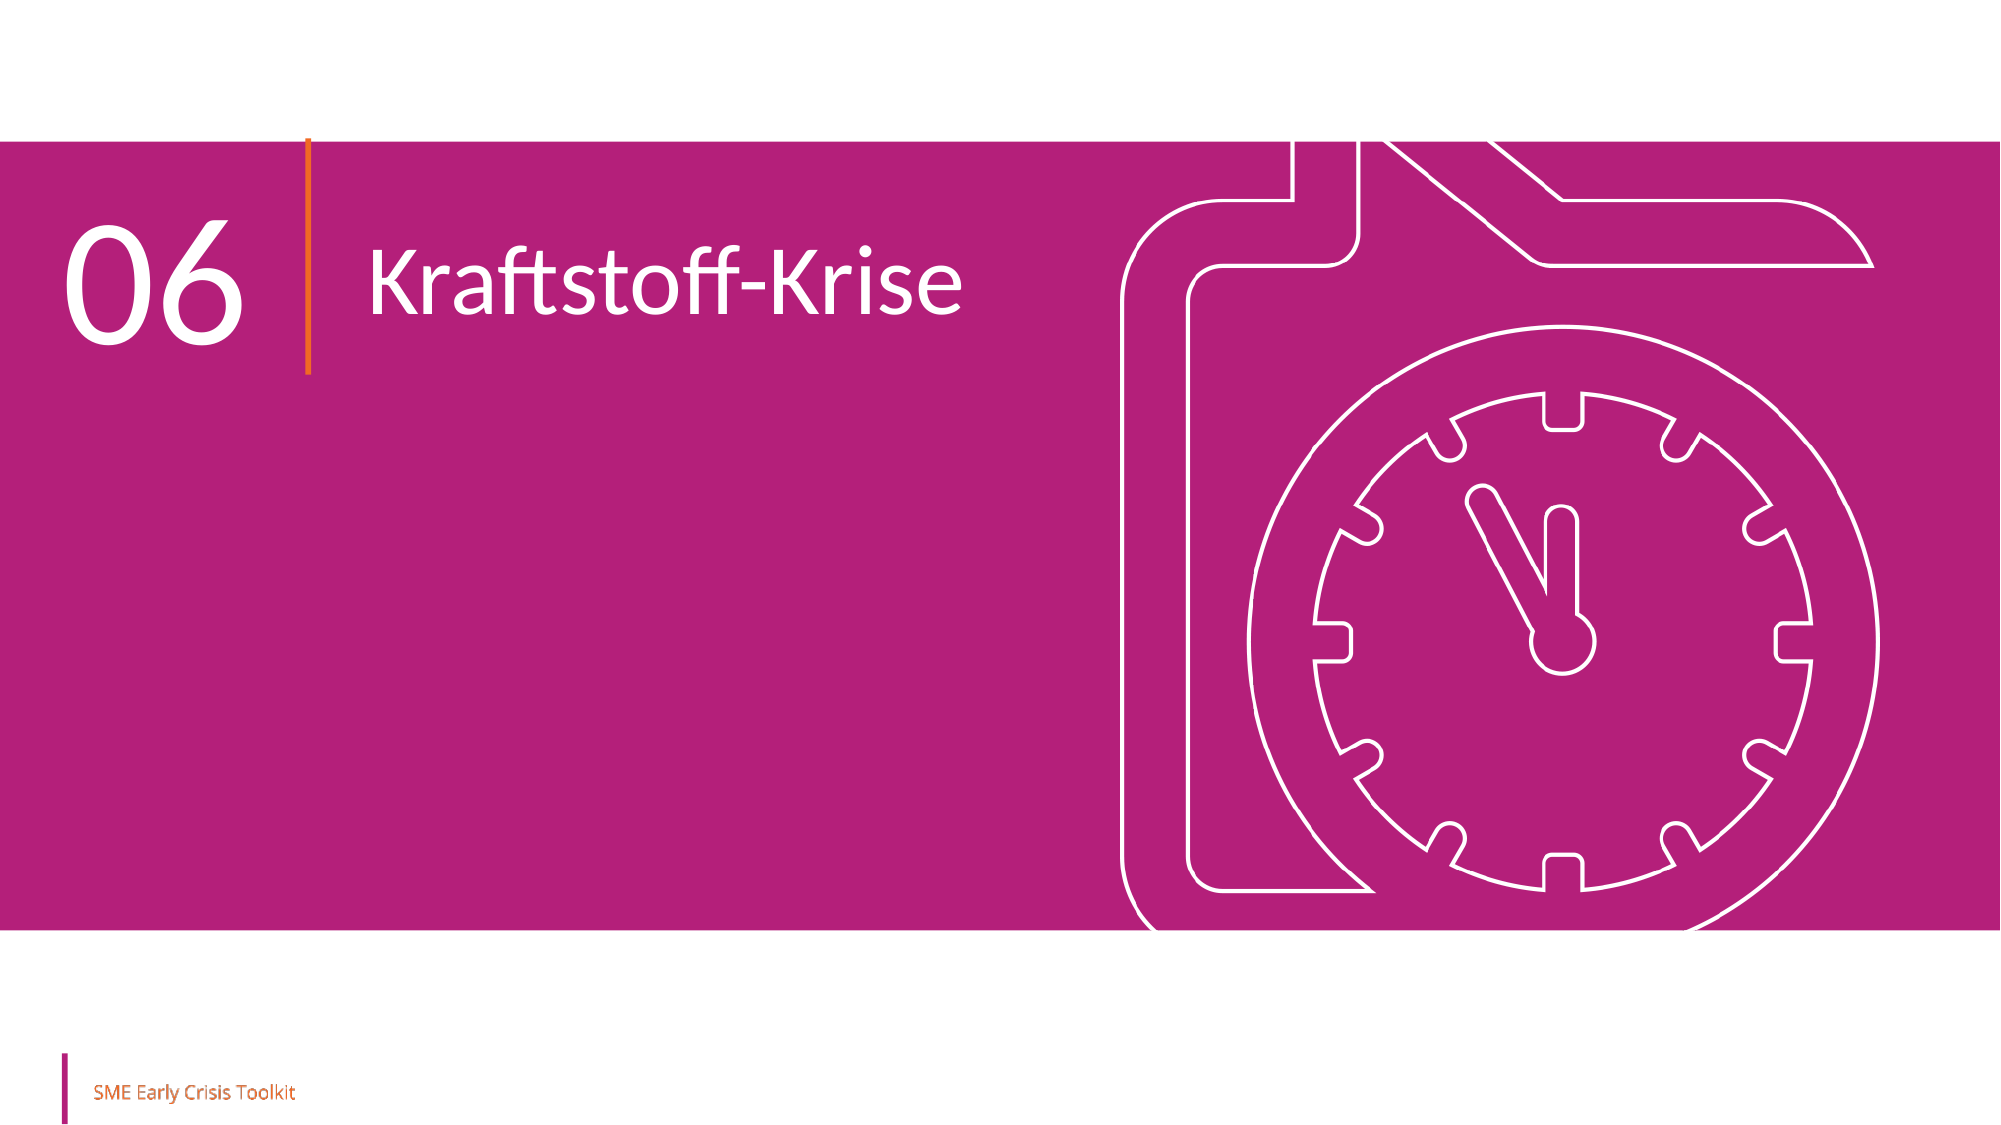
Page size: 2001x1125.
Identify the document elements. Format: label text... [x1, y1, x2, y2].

list Kraftstoff-Krise [352, 226, 1048, 855]
list 06 [0, 178, 264, 274]
picture [962, 141, 1953, 931]
picture [83, 1079, 295, 1104]
